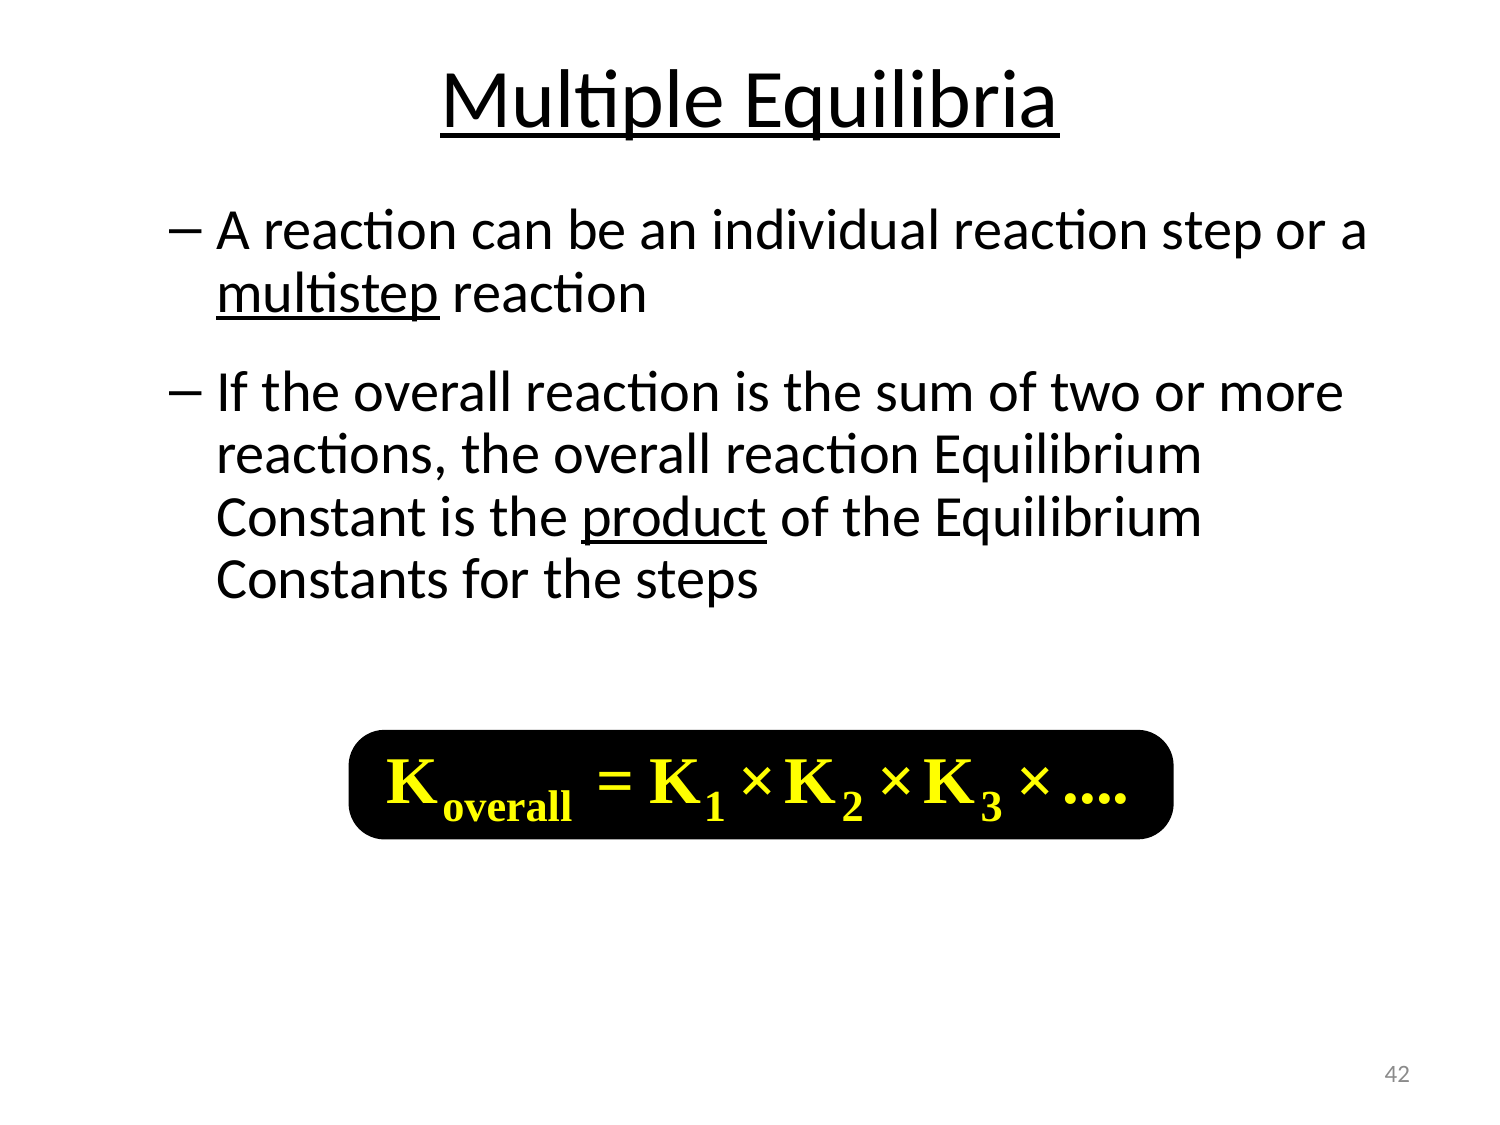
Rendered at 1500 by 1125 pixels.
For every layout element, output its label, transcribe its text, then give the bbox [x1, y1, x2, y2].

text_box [350, 731, 1172, 838]
title Multiple Equilibria [75, 0, 1425, 188]
slide_number 42 [1074, 1042, 1425, 1103]
list A reaction can be an individual reaction step or a multistep reaction If the overall reaction is the sum of two or more reactions, the overall reaction Equilibrium Constant is the product of the Equilibrium Constants for the steps [79, 191, 1430, 748]
